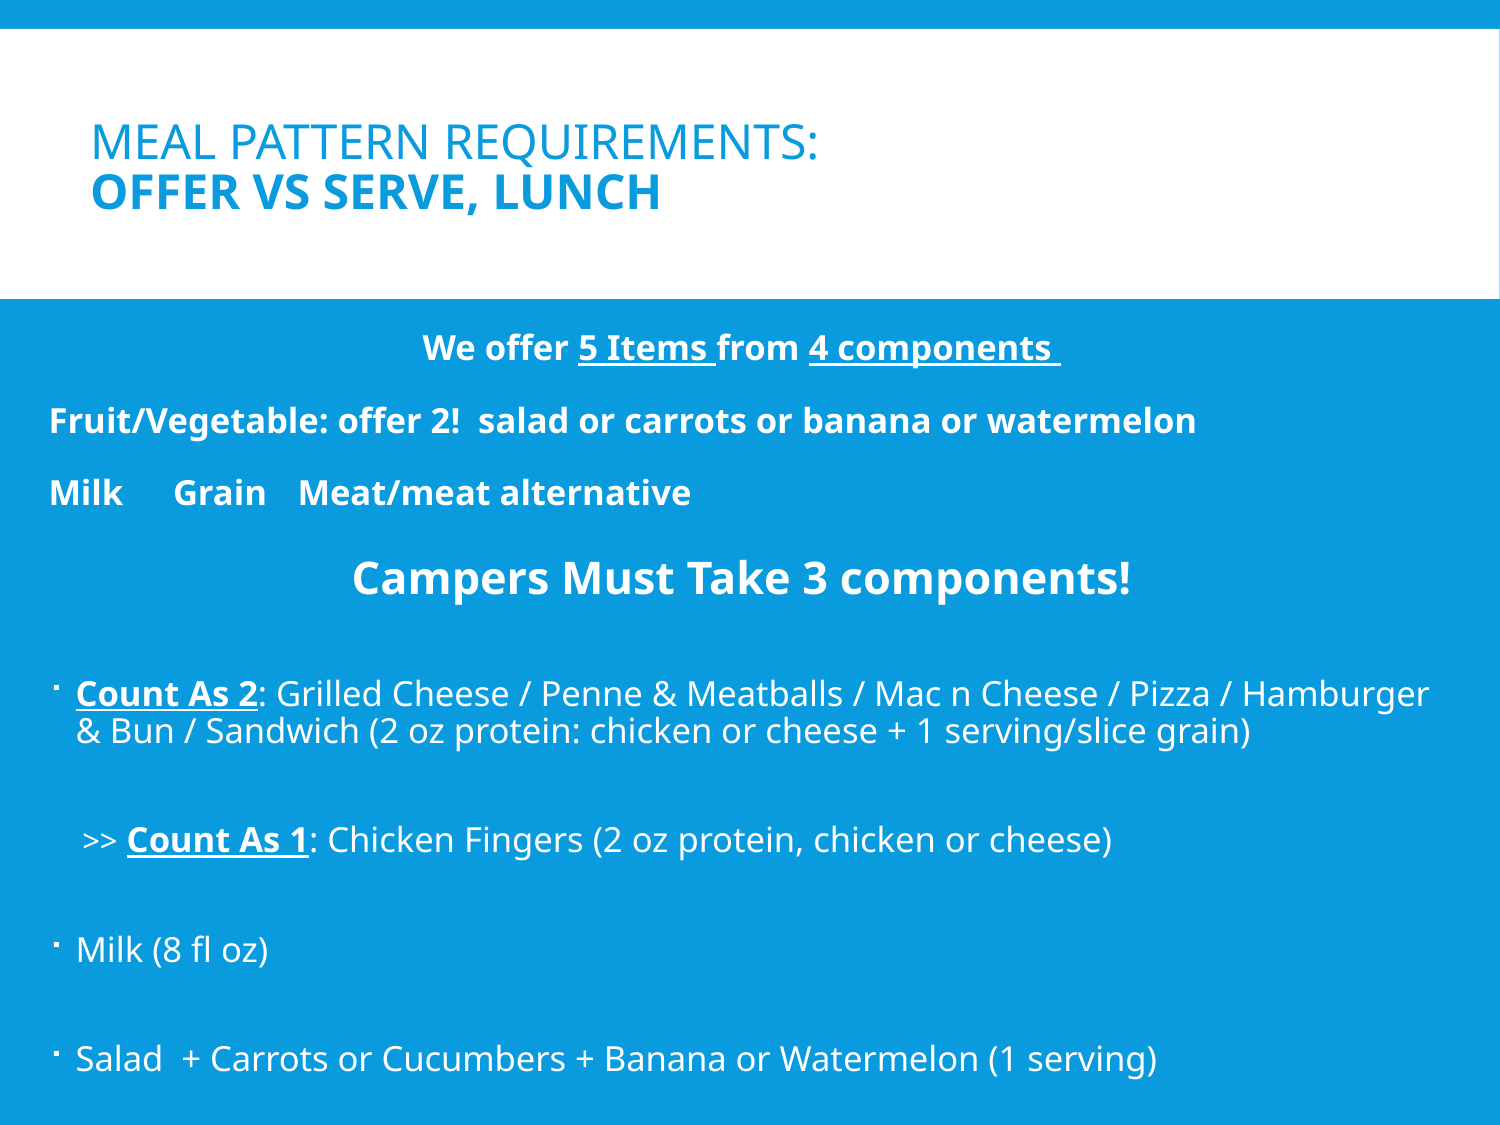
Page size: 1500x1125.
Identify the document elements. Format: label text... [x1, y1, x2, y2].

title Meal Pattern Requirements: Offer Vs Serve, Lunch [75, 112, 1263, 228]
list Sodexo We offer 5 Items from 4 components Fruit/Vegetable: offer 2! salad or carrots or banana or watermelon Milk Grain Meat/meat alternative Campers Must Take 3 components! Count As 2: Grilled Cheese / Penne & Meatballs / Mac n Cheese / Pizza / Hamburger & Bun / Sandwich (2 oz protein: chicken or cheese + 1 serving/slice grain) >> Count As 1: Chicken Fingers (2 oz protein, chicken or cheese) Milk (8 fl oz) Salad + Carrots or Cucumbers + Banana or Watermelon (1 serving) [0, 249, 1450, 1100]
